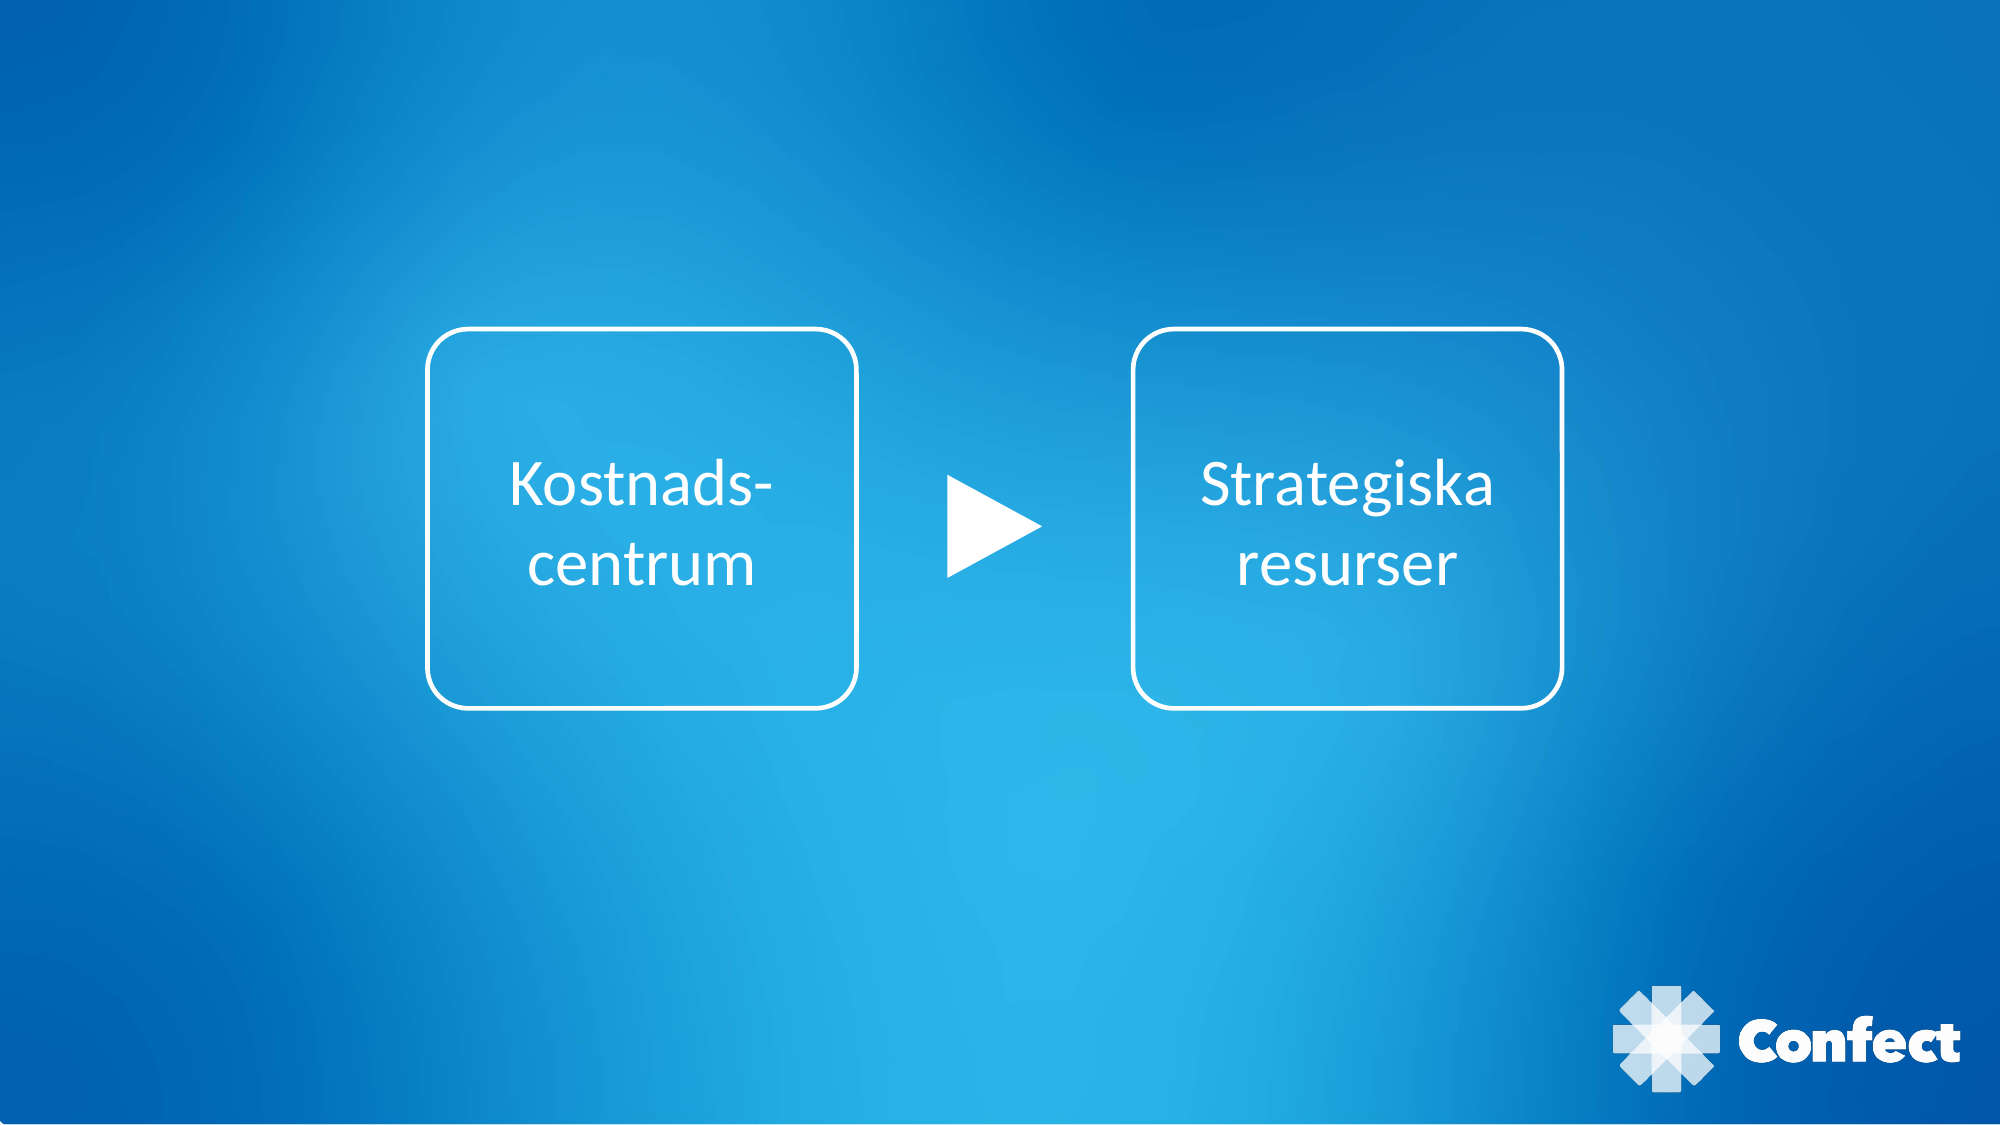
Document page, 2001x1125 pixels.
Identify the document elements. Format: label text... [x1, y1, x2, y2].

text_box [946, 473, 1045, 580]
text_box Kostnads-centrum [426, 328, 858, 710]
picture [0, 0, 2000, 1125]
text_box Strategiska resurser [1132, 328, 1564, 710]
